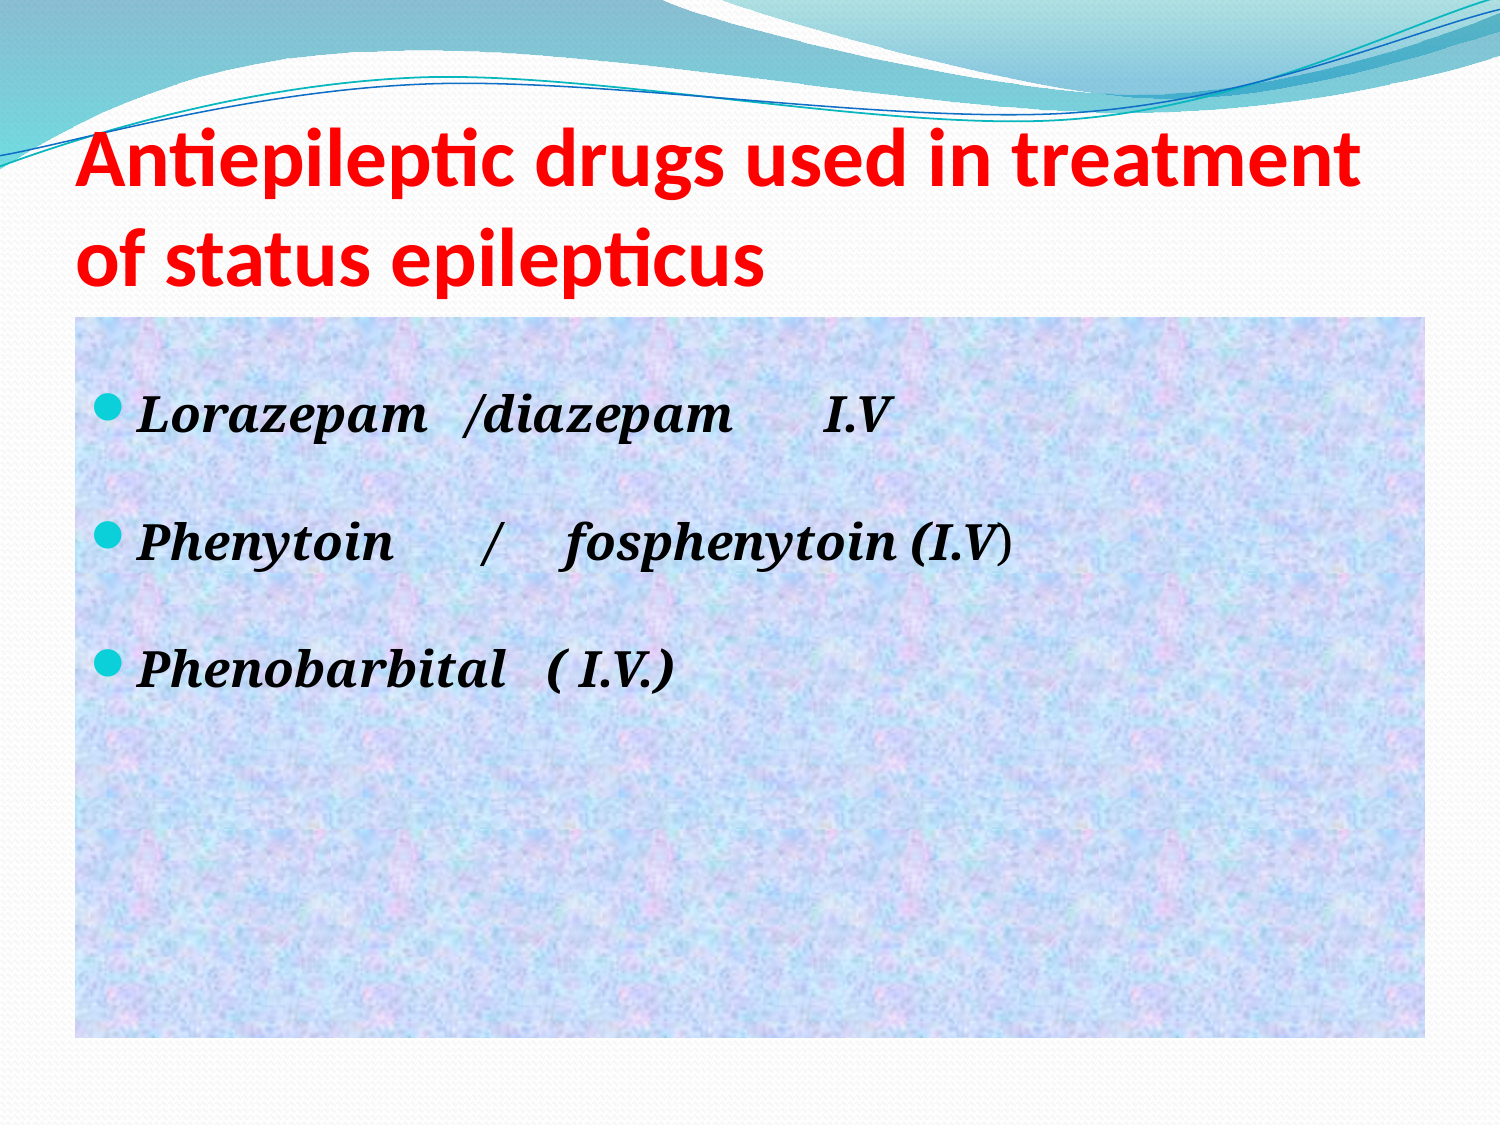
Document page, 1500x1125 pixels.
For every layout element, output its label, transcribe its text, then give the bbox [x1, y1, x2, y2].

list Lorazepam /diazepam I.V Phenytoin / fosphenytoin (I.V) Phenobarbital ( I.V.) [74, 317, 1426, 1038]
title Antiepileptic drugs used in treatment of status epilepticus [74, 115, 1426, 304]
